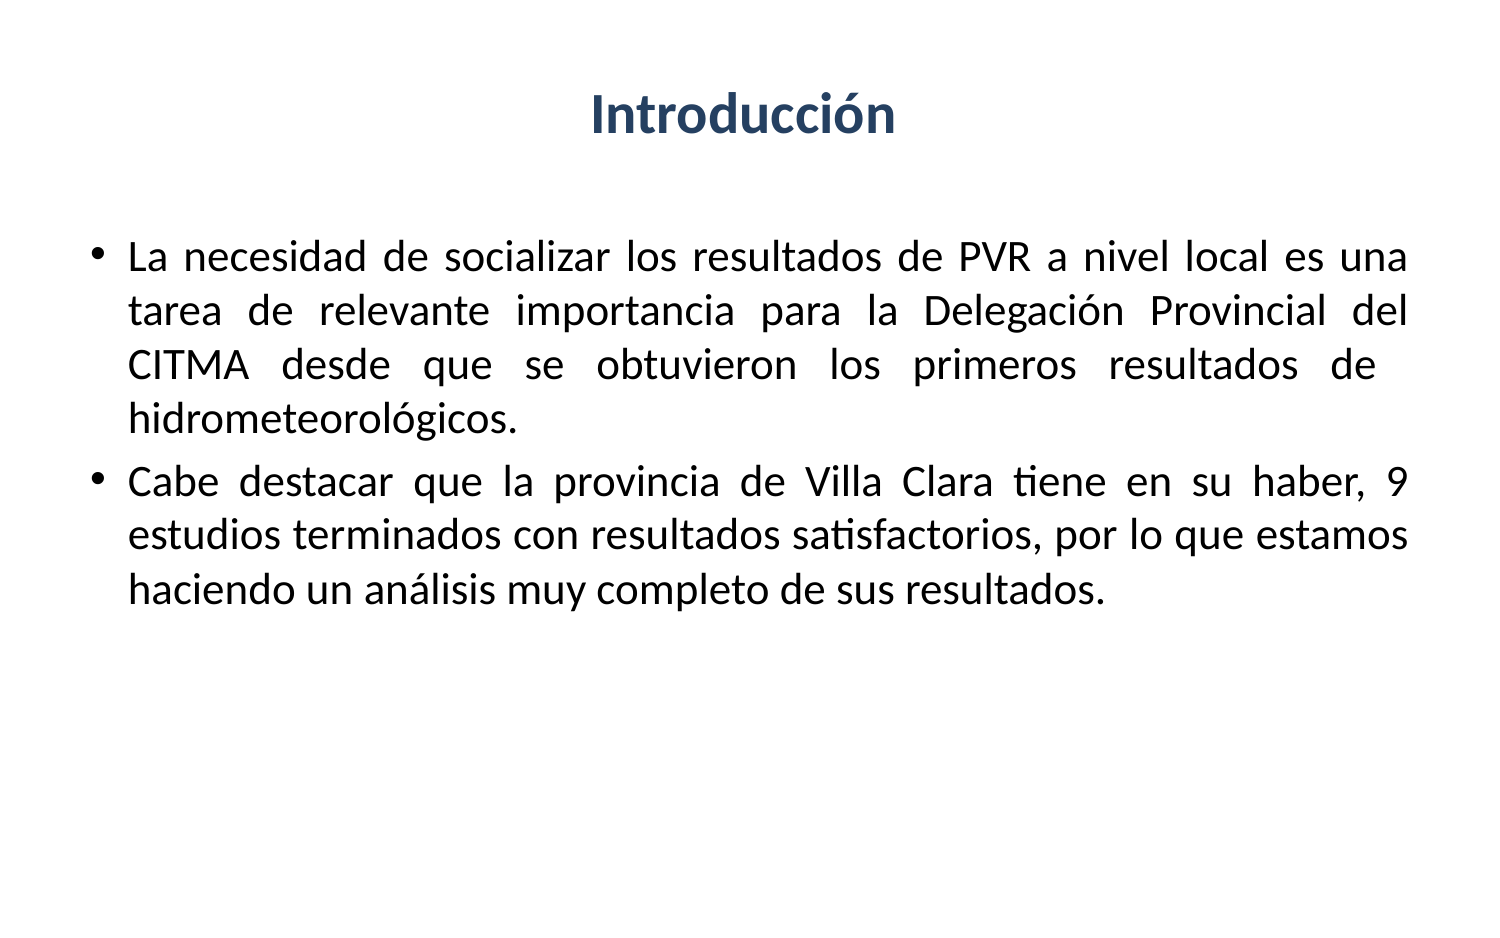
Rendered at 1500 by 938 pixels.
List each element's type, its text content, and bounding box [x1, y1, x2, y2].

title Introducción [294, 78, 1206, 142]
list La necesidad de socializar los resultados de PVR a nivel local es una tarea de relevante importancia para la Delegación Provincial del CITMA desde que se obtuvieron los primeros resultados de hidrometeorológicos. Cabe destacar que la provincia de Villa Clara tiene en su haber, 9 estudios terminados con resultados satisfactorios, por lo que estamos haciendo un análisis muy completo de sus resultados. [75, 218, 1425, 838]
